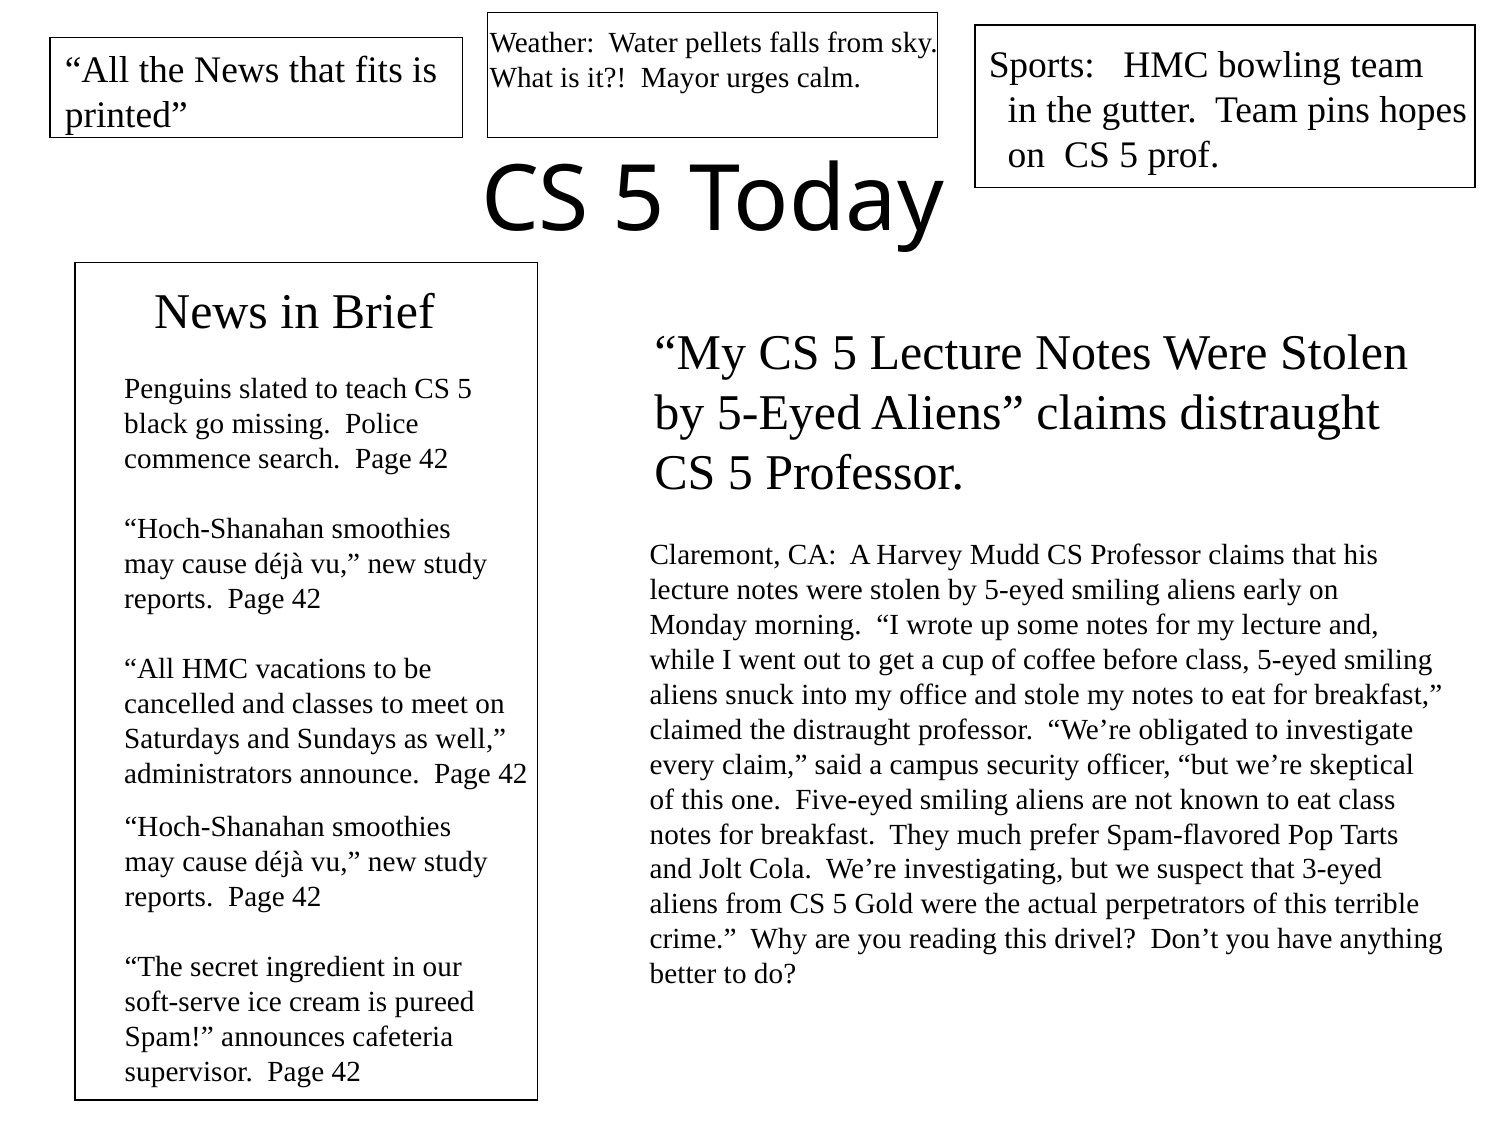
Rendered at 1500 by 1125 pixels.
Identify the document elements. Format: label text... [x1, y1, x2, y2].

text_box “Hoch-Shanahan smoothies may cause déjà vu,” new study reports. Page 42 “The secret ingredient in our soft-serve ice cream is pureed Spam!” announces cafeteria supervisor. Page 42 [109, 799, 511, 1095]
text_box [74, 262, 538, 1100]
text_box Penguins slated to teach CS 5 black go missing. Police commence search. Page 42 “Hoch-Shanahan smoothies may cause déjà vu,” new study reports. Page 42 “All HMC vacations to be cancelled and classes to meet on Saturdays and Sundays as well,” administrators announce. Page 42 [109, 362, 544, 797]
text_box [487, 101, 938, 138]
text_box Claremont, CA: A Harvey Mudd CS Professor claims that his lecture notes were stolen by 5-eyed smiling aliens early on Monday morning. “I wrote up some notes for my lecture and, while I went out to get a cup of coffee before class, 5-eyed smiling aliens snuck into my office and stole my notes to eat for breakfast,” claimed the distraught professor. “We’re obligated to investigate every claim,” said a campus security officer, “but we’re skeptical of this one. Five-eyed smiling aliens are not known to eat class notes for breakfast. They much prefer Spam-flavored Pop Tarts and Jolt Cola. We’re investigating, but we suspect that 3-eyed aliens from CS 5 Gold were the actual perpetrators of this terrible crime.” Why are you reading this drivel? Don’t you have anything better to do? [634, 527, 1466, 998]
text_box [50, 37, 463, 138]
text_box “My CS 5 Lecture Notes Were Stolen by 5-Eyed Aliens” claims distraught CS 5 Professor. [639, 312, 1424, 508]
text_box [975, 24, 1475, 188]
text_box Weather: Water pellets falls from sky. What is it?! Mayor urges calm. [474, 16, 1225, 101]
title CS 5 Today [75, 101, 1350, 288]
text_box [487, 12, 938, 16]
text_box “All the News that fits is printed” [50, 37, 484, 143]
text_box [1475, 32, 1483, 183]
